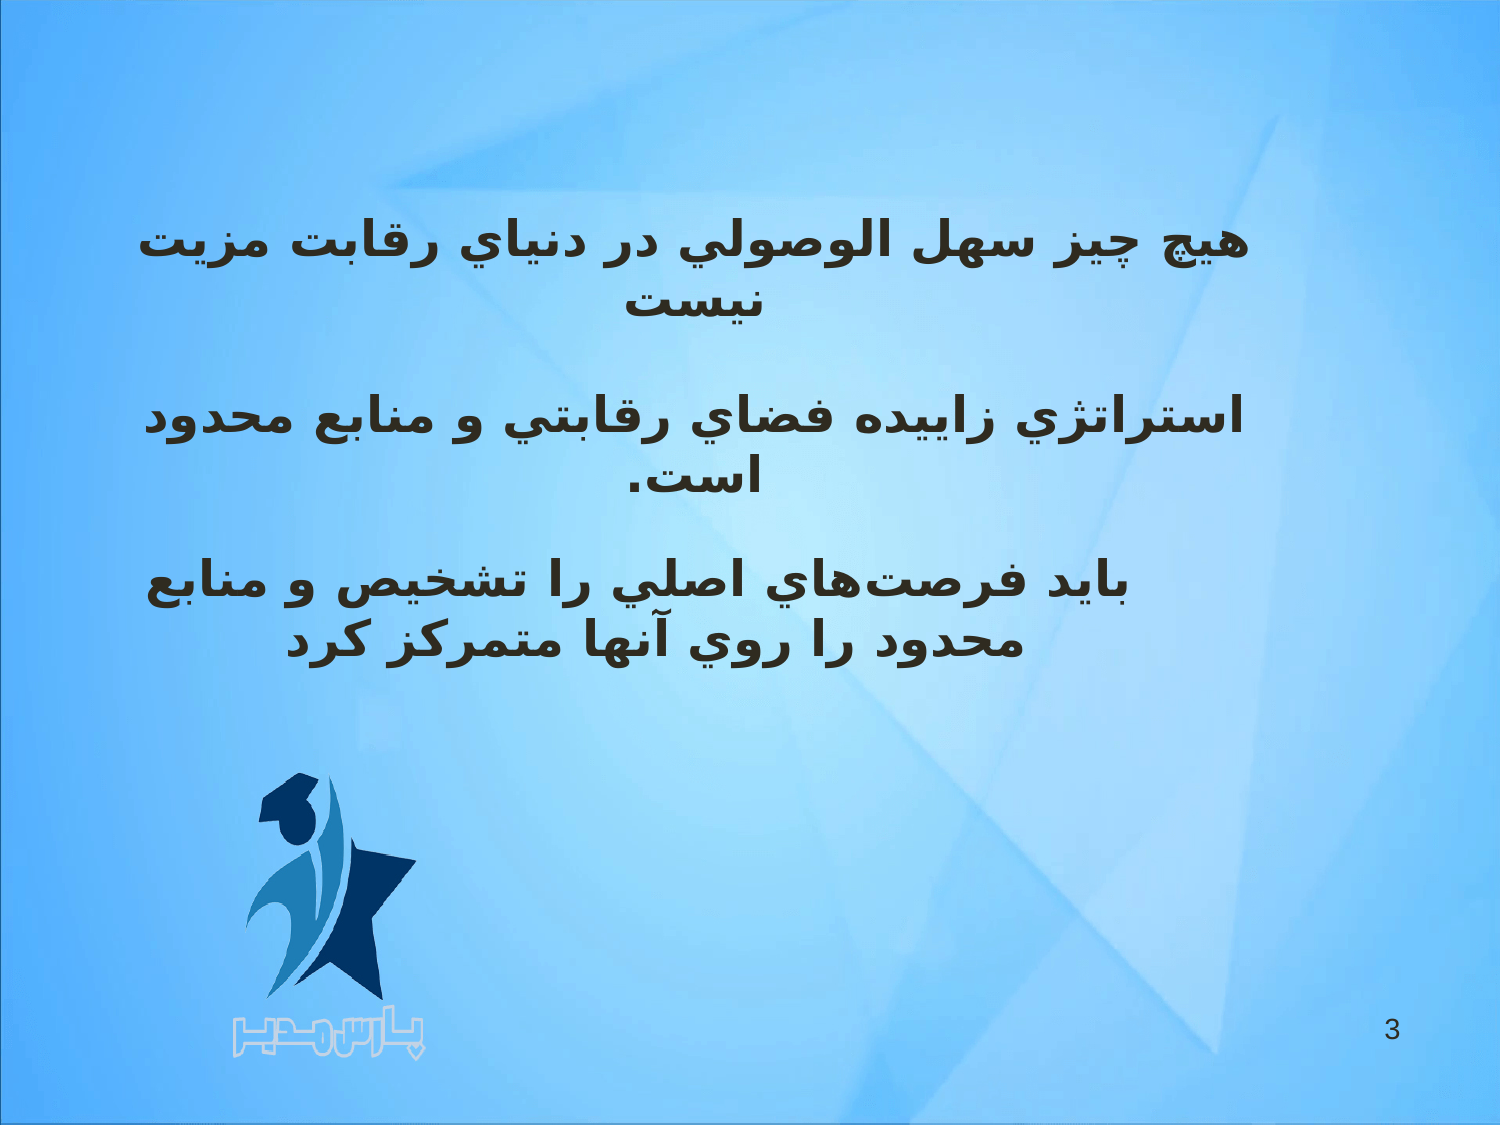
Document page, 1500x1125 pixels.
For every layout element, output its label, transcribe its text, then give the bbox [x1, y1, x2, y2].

text_box [116, 787, 1319, 863]
picture [0, 0, 1500, 1125]
text_box هيچ چيز سهل الوصولي در دنياي رقابت مزيت نيست [93, 199, 1296, 334]
slide_number 3 [1369, 1002, 1445, 1063]
text_box بايد فرصت‌هاي اصلي را تشخيص و منابع محدود را روي آنها متمركز كرد [105, 538, 1207, 674]
text_box استراتژي زاييده فضاي رقابتي و منابع محدود است. [93, 374, 1296, 510]
